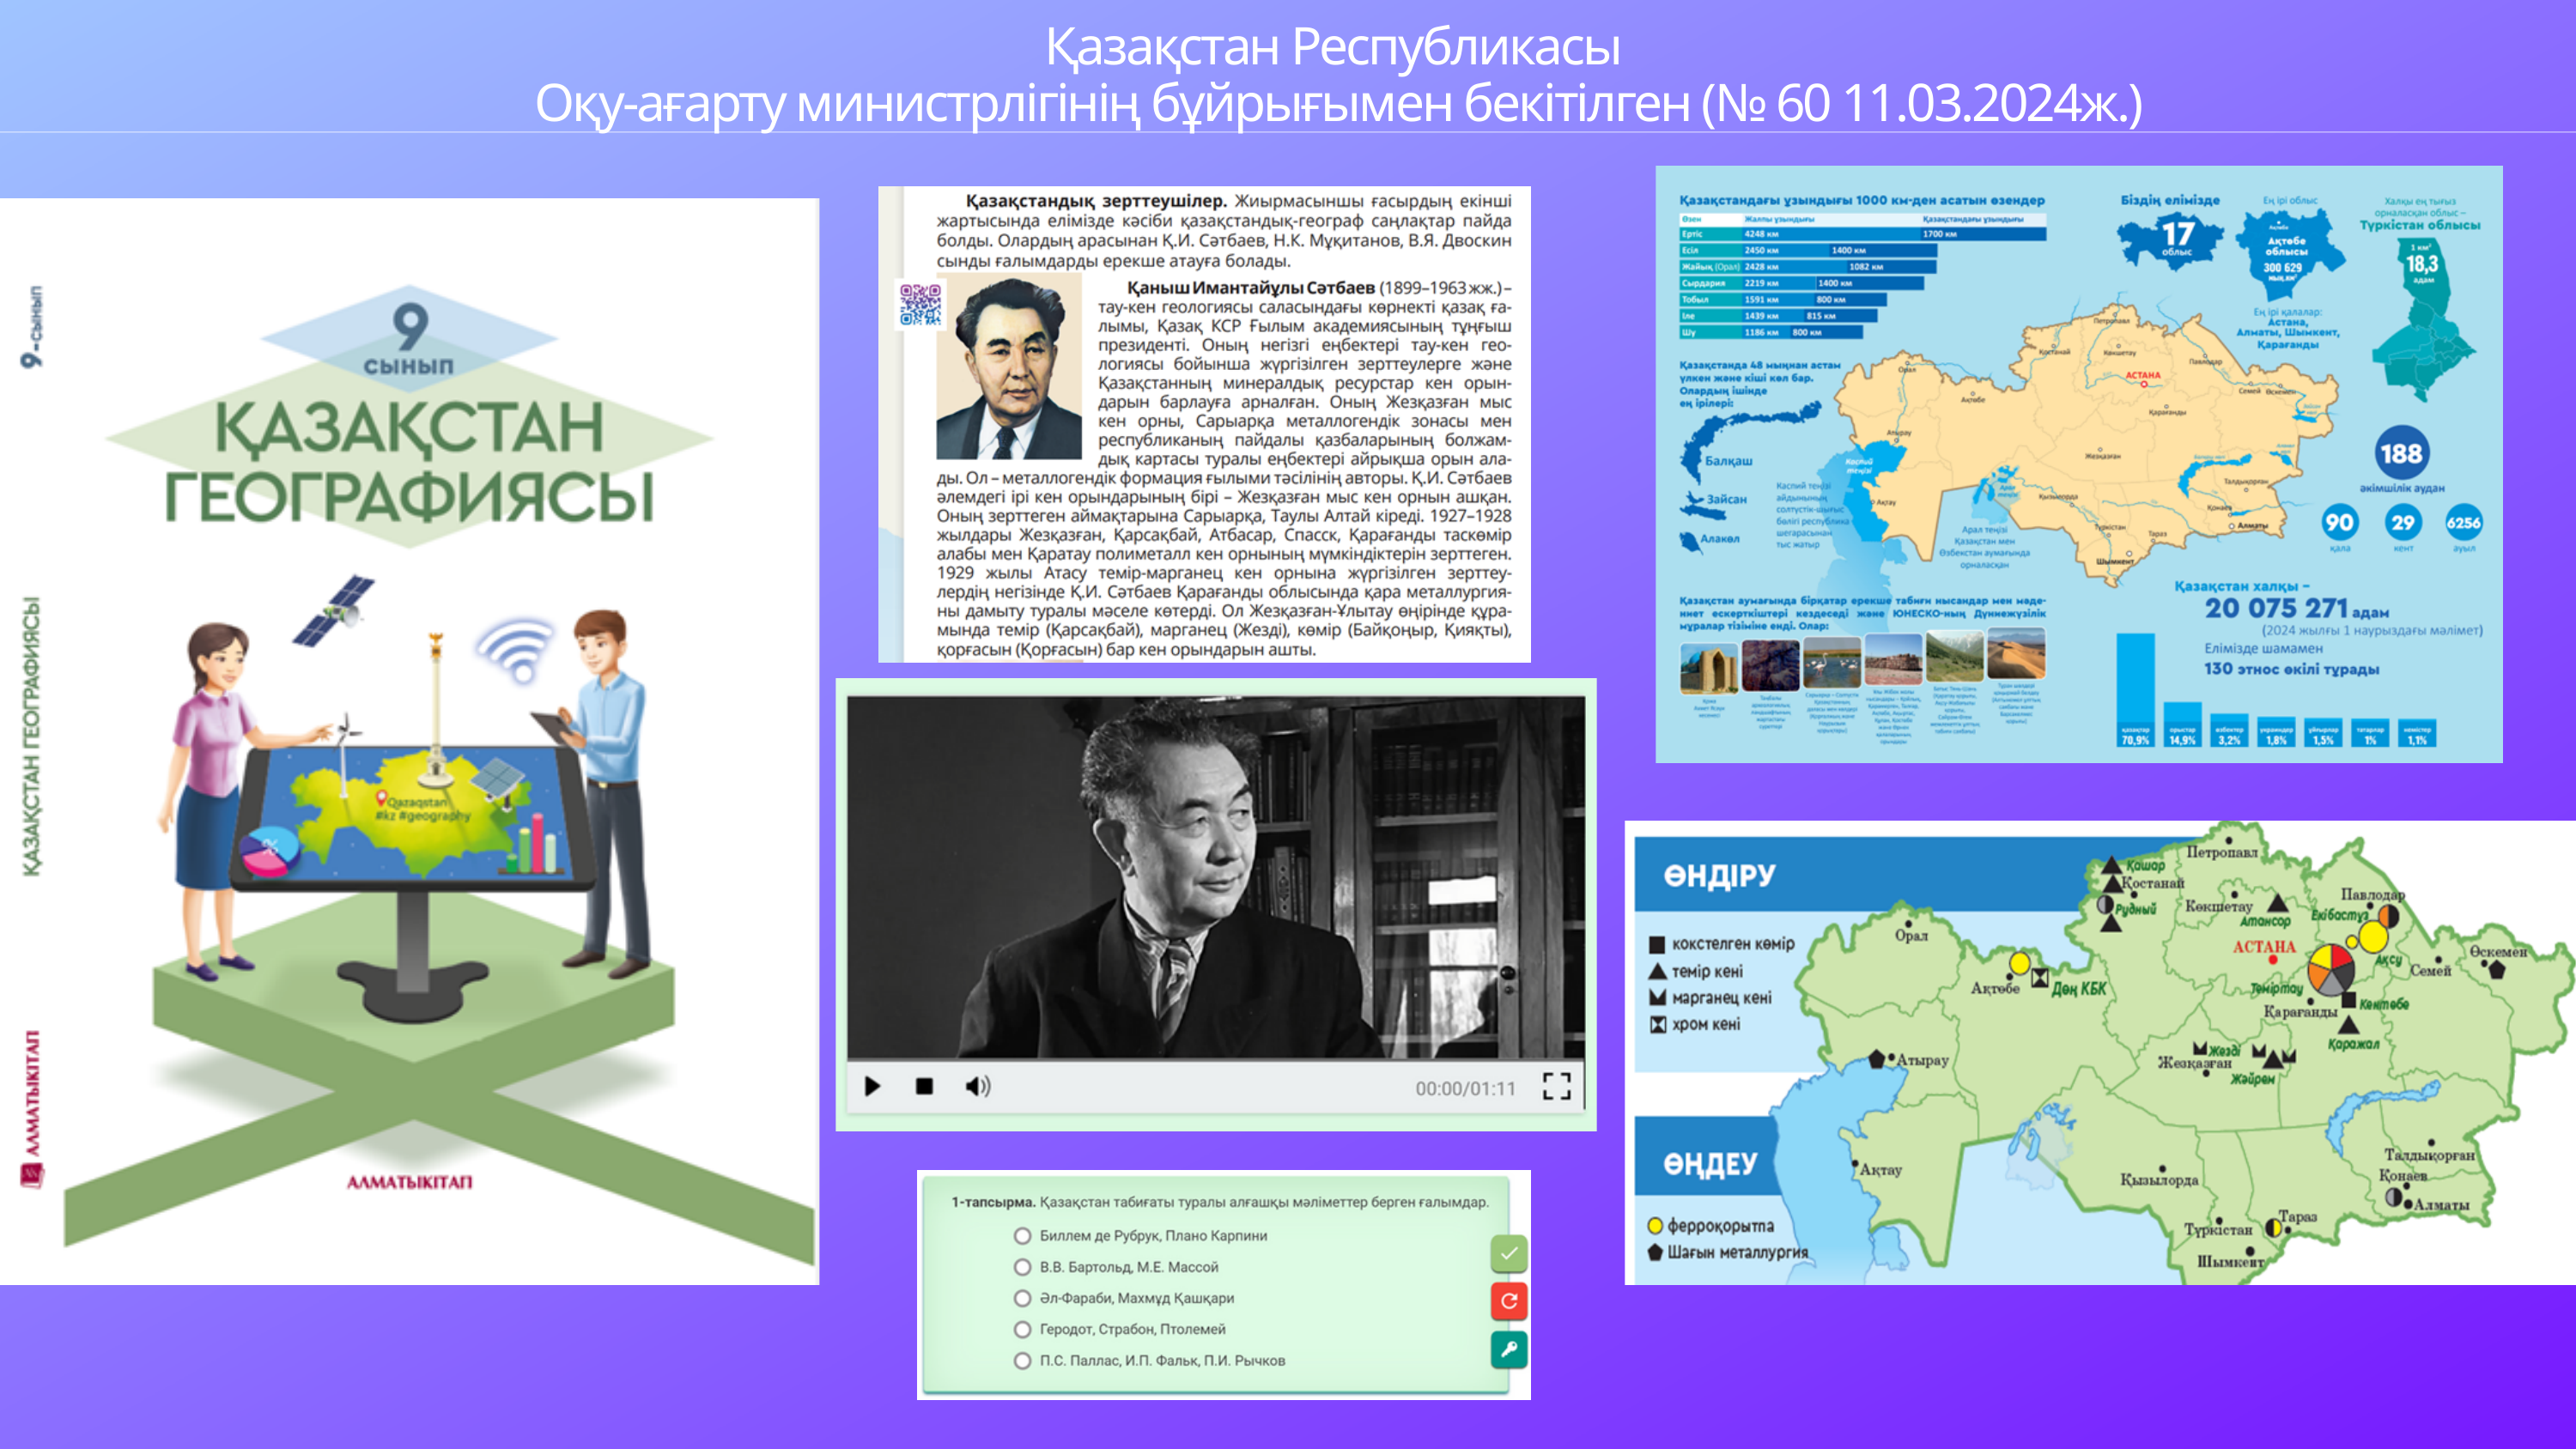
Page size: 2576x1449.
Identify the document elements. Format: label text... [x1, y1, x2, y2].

text_box [1656, 189, 2503, 763]
text_box [0, 198, 820, 1286]
text_box Қазақстан Республикасы Оқу-ағарту министрлігінің бұйрығымен бекітілген (№ 60 11.03.2024ж.) [84, 17, 2576, 189]
text_box [917, 1170, 1531, 1400]
text_box [0, 0, 2576, 131]
text_box [0, 132, 2576, 1449]
text_box [878, 189, 1531, 663]
text_box [1625, 821, 2576, 1286]
text_box [835, 678, 1597, 1131]
